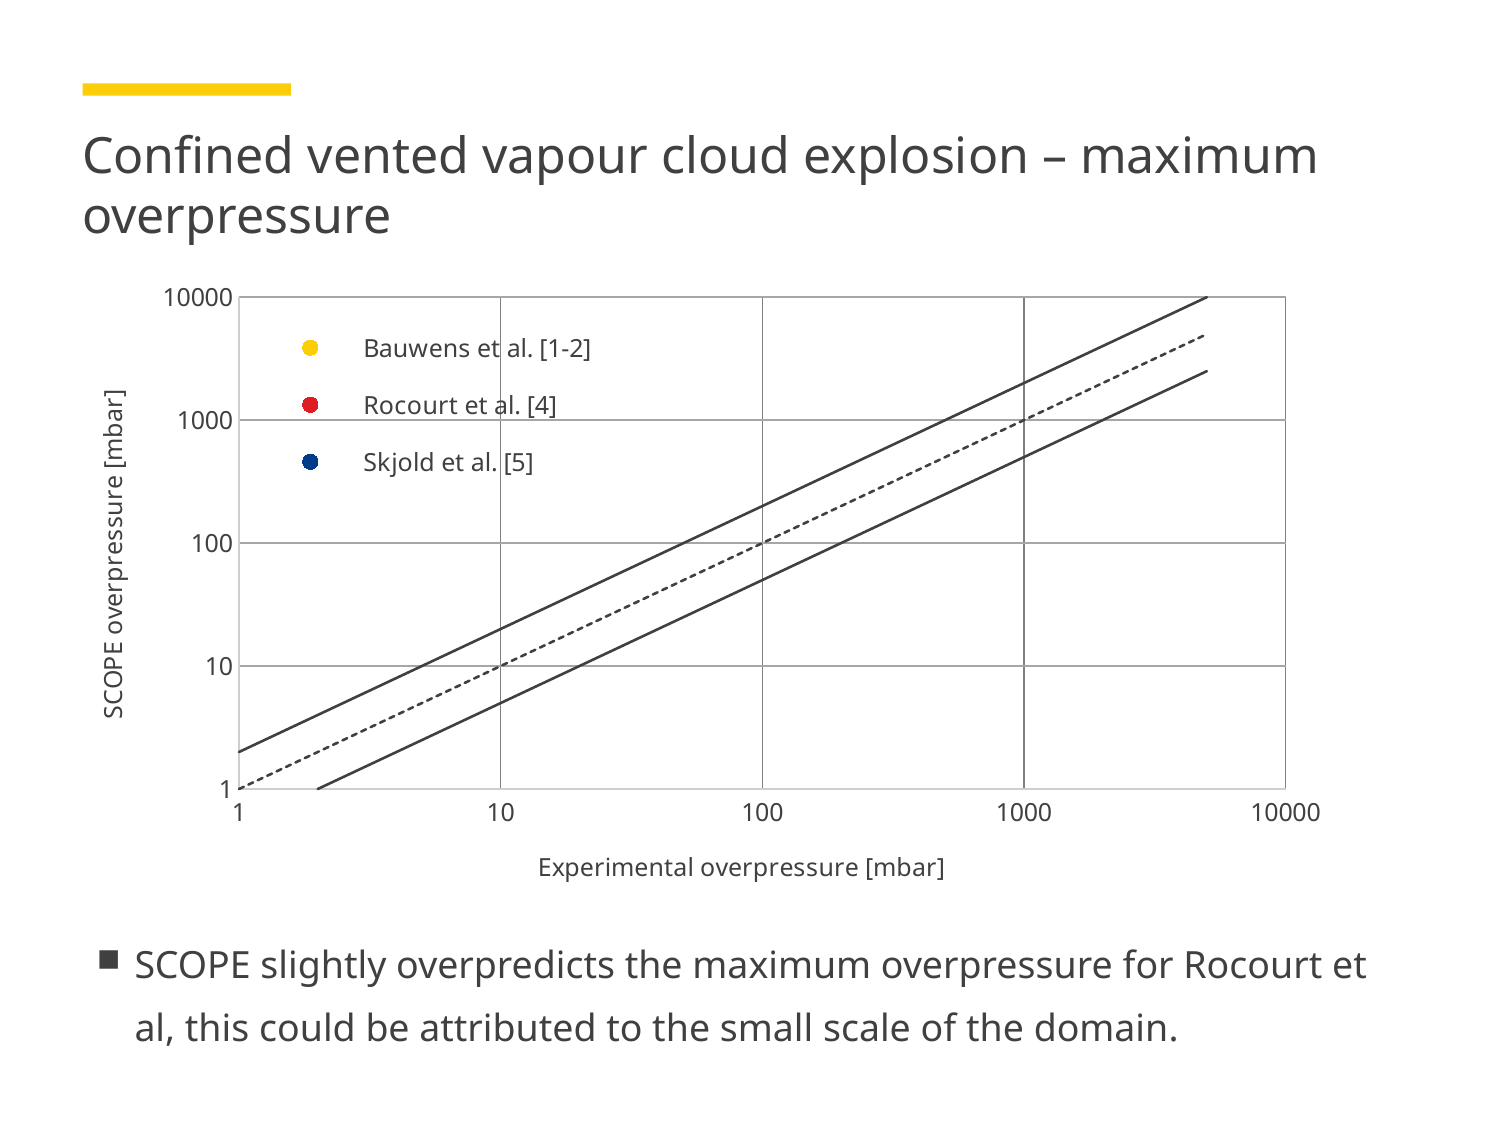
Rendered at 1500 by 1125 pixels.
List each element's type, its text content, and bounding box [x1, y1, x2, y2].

chart [81, 264, 1348, 899]
title Confined vented vapour cloud explosion – maximum overpressure [81, 123, 1417, 248]
text_box SCOPE slightly overpredicts the maximum overpressure for Rocourt et al, this could be attributed to the small scale of the domain. [82, 915, 1424, 1057]
